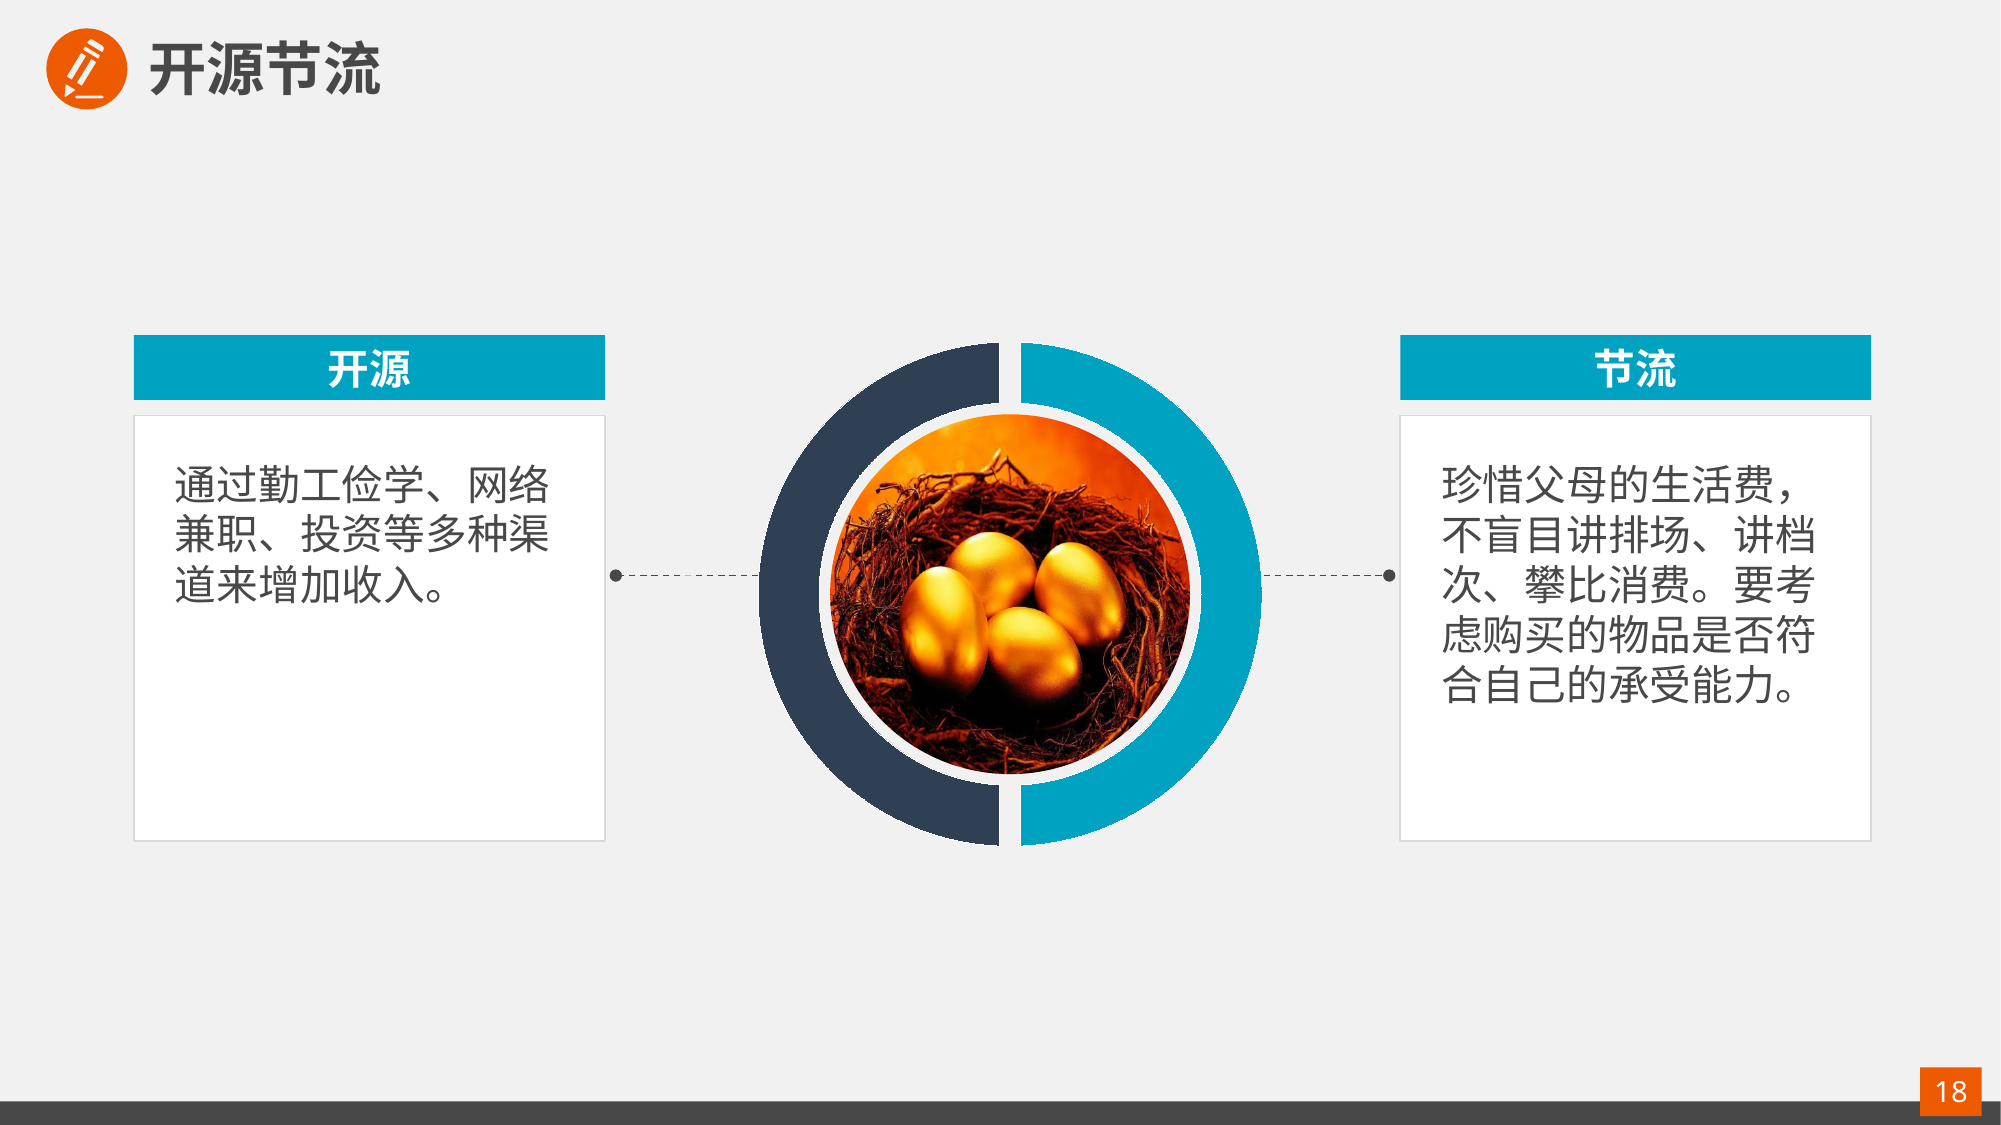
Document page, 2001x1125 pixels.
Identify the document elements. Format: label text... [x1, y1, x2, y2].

text_box [1400, 415, 1872, 842]
text_box 开源节流 [133, 24, 599, 110]
text_box [46, 28, 128, 110]
picture [0, 0, 2001, 1101]
text_box [1383, 569, 1396, 582]
text_box 珍惜父母的生活费，不盲目讲排场、讲档次、攀比消费。要考虑购买的物品是否符合自己的承受能力。 [1426, 451, 1835, 716]
text_box [830, 414, 1191, 775]
text_box [609, 569, 625, 582]
text_box 通过勤工俭学、网络兼职、投资等多种渠道来增加收入。 [160, 451, 569, 666]
text_box [758, 342, 1000, 847]
text_box [1020, 342, 1263, 847]
text_box [133, 415, 605, 842]
text_box 节流 [1400, 335, 1872, 400]
text_box 开源 [133, 335, 605, 400]
